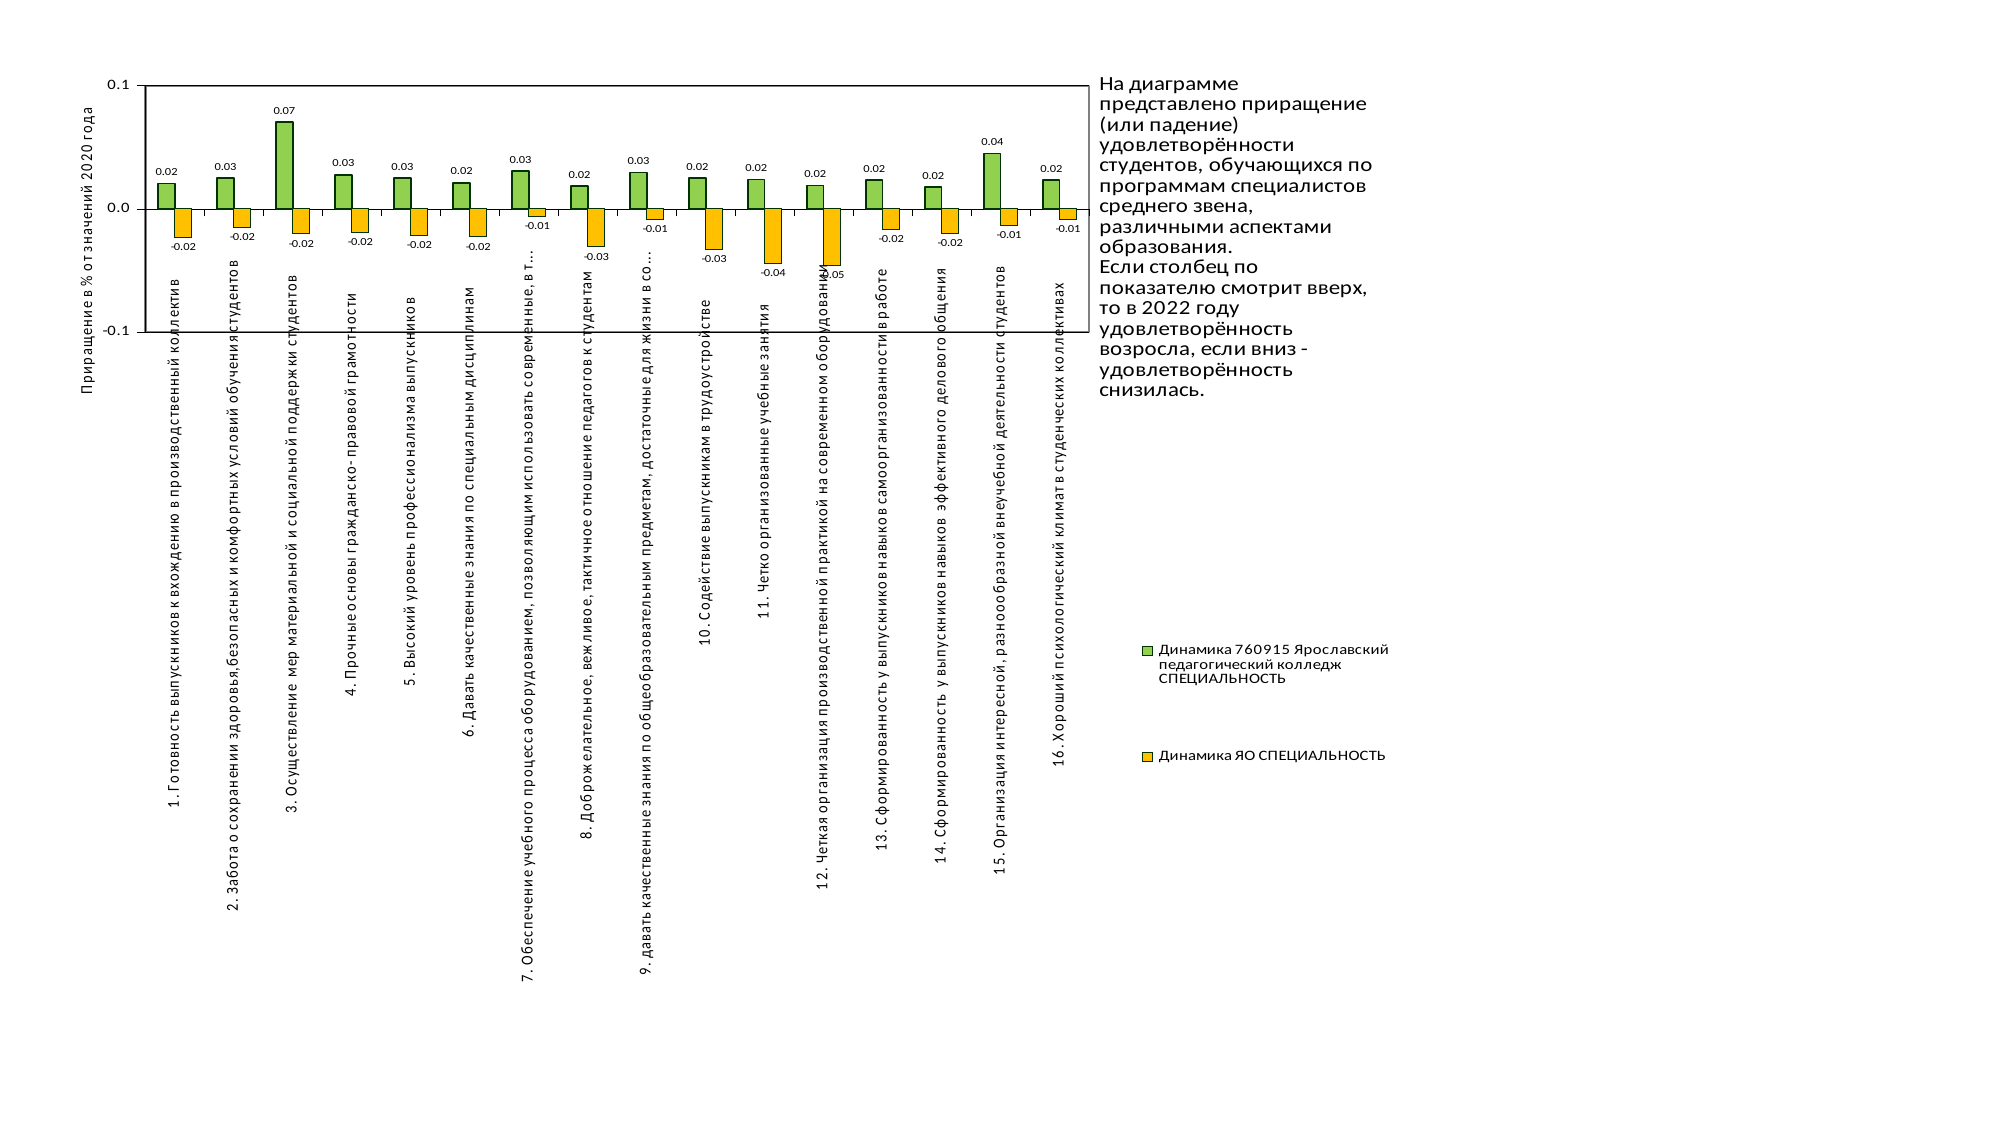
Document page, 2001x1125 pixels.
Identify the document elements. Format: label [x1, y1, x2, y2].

chart [59, 59, 1414, 983]
